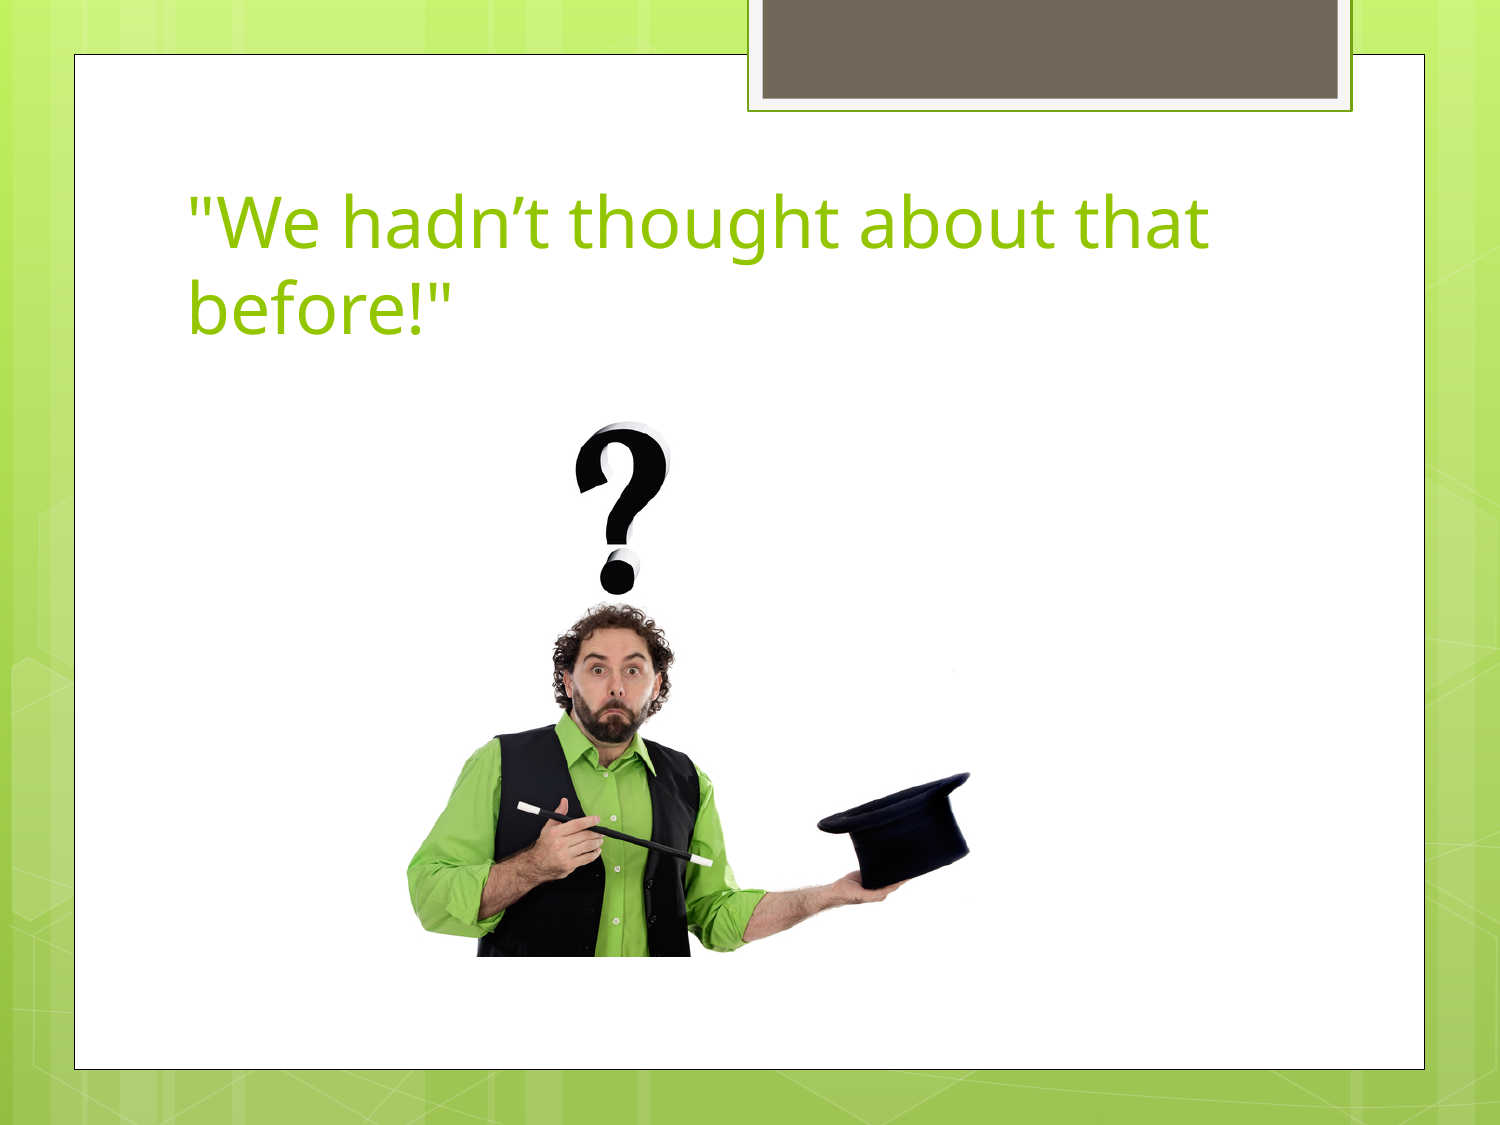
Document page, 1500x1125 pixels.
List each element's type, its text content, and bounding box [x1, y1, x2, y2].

title "We hadn’t thought about that before!" [171, 168, 1324, 357]
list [170, 380, 1284, 957]
